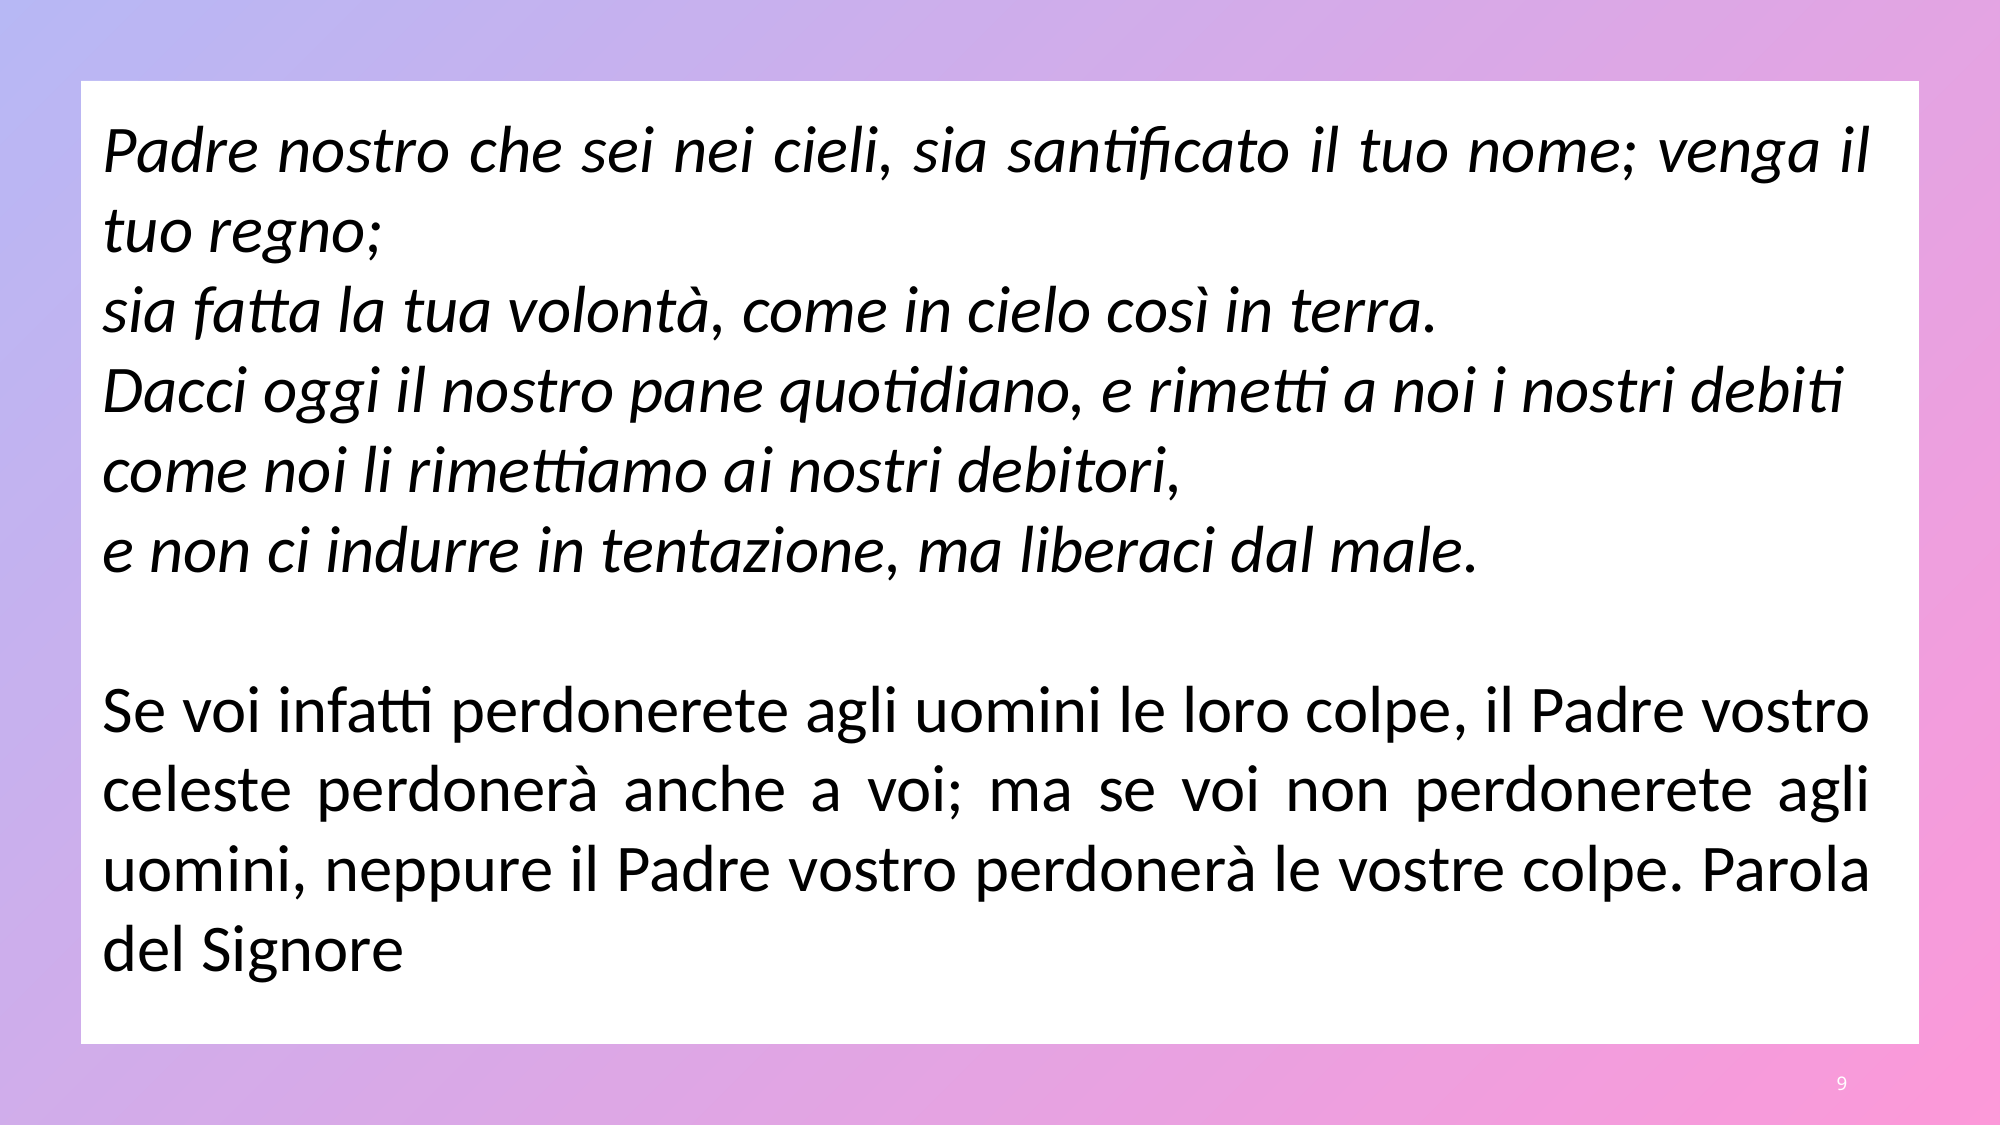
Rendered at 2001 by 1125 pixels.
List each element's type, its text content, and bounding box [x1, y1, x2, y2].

text_box Padre nostro che sei nei cieli, sia santificato il tuo nome; venga il tuo regno; sia fatta la tua volontà, come in cielo così in terra. Dacci oggi il nostro pane quotidiano, e rimetti a noi i nostri debiti come noi li rimettiamo ai nostri debitori, e non ci indurre in tentazione, ma liberaci dal male. Se voi infatti perdonerete agli uomini le loro colpe, il Padre vostro celeste perdonerà anche a voi; ma se voi non perdonerete agli uomini, neppure il Padre vostro perdonerà le vostre colpe. Parola del Signore [87, 98, 1888, 993]
slide_number 9 [1412, 1054, 1863, 1115]
